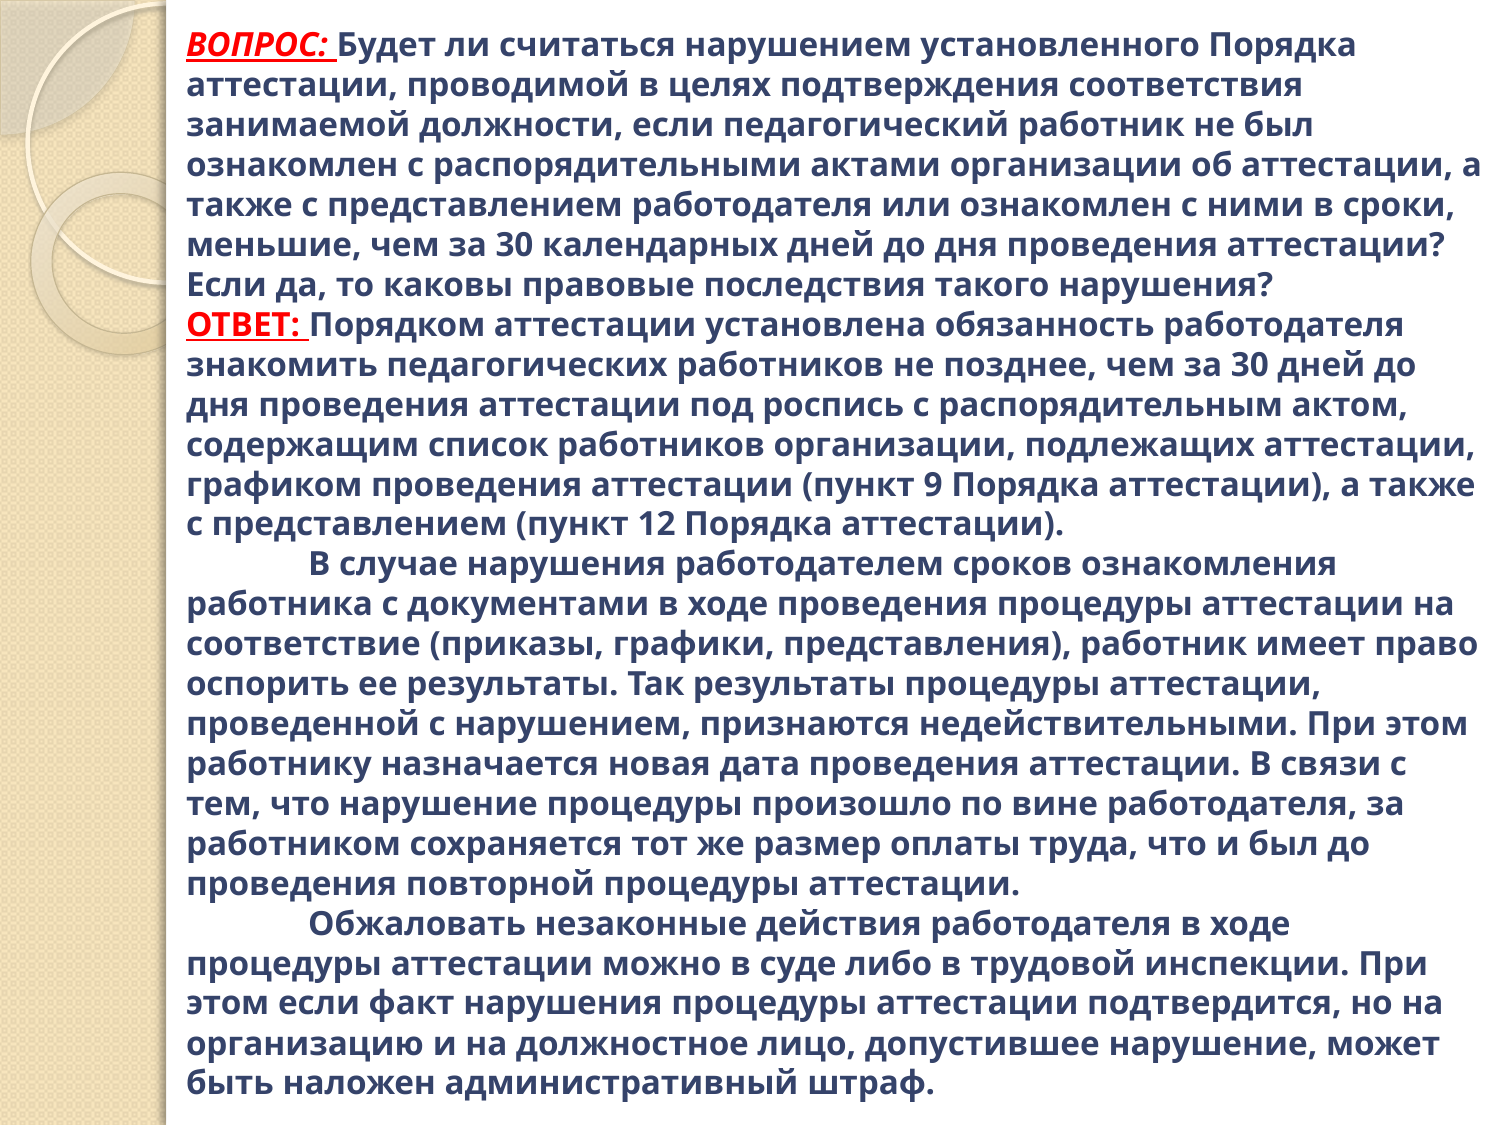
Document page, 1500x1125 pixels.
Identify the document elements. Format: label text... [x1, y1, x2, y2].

title ВОПРОС: Будет ли считаться нарушением установленного Порядка аттестации, проводимой в целях подтверждения соответствия занимаемой должности, если педагогический работник не был ознакомлен с распорядительными актами организации об аттестации, а также с представлением работодателя или ознакомлен с ними в сроки, меньшие, чем за 30 календарных дней до дня проведения аттестации? Если да, то каковы правовые последствия такого нарушения? ОТВЕТ: Порядком аттестации установлена обязанность работодателя знакомить педагогических работников не позднее, чем за 30 дней до дня проведения аттестации под роспись с распорядительным актом, содержащим список работников организации, подлежащих аттестации, графиком проведения аттестации (пункт 9 Порядка аттестации), а также с представлением (пункт 12 Порядка аттестации). В случае нарушения работодателем сроков ознакомления работника с документами в ходе проведения процедуры аттестации на соответствие (приказы, графики, представления), работник имеет право оспорить ее результаты. Так результаты процедуры аттестации, проведенной с нарушением, признаются недействительными. При этом работнику назначается новая дата проведения аттестации. В связи с тем, что нарушение процедуры произошло по вине работодателя, за работником сохраняется тот же размер оплаты труда, что и был до проведения повторной процедуры аттестации. Обжаловать незаконные действия работодателя в ходе процедуры аттестации можно в суде либо в трудовой инспекции. При этом если факт нарушения процедуры аттестации подтвердится, но на организацию и на должностное лицо, допустившее нарушение, может быть наложен административный штраф. [171, 0, 1500, 1125]
